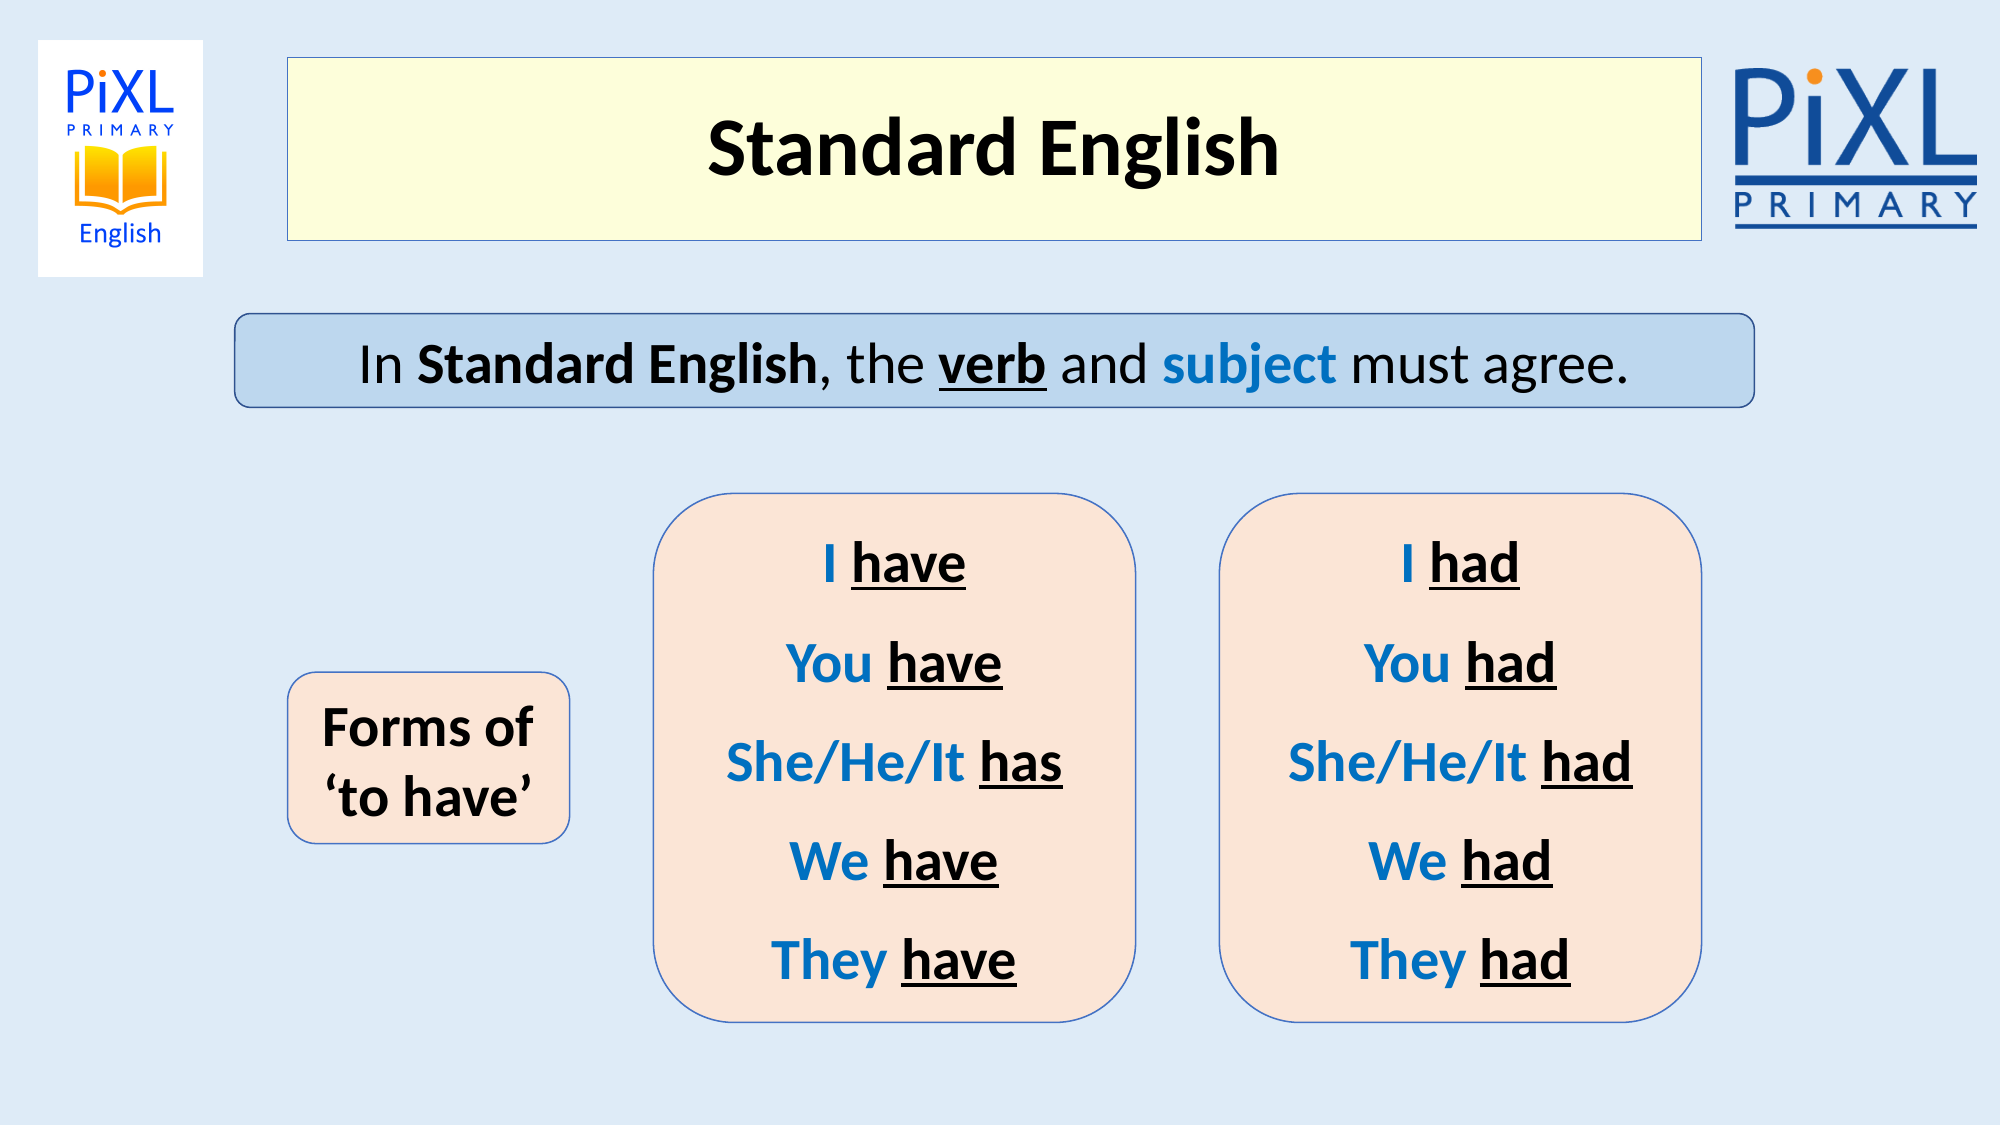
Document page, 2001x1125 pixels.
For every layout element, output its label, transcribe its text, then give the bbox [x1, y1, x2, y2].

picture [37, 40, 203, 277]
picture [1735, 68, 1977, 229]
text_box I have You have She/He/It has We have They have [653, 493, 1136, 1023]
text_box In Standard English, the verb and subject must agree. [234, 313, 1755, 408]
text_box I had You had She/He/It had We had They had [1219, 493, 1702, 1023]
title Standard English [287, 57, 1702, 241]
text_box Forms of ‘to have’ [287, 672, 570, 844]
